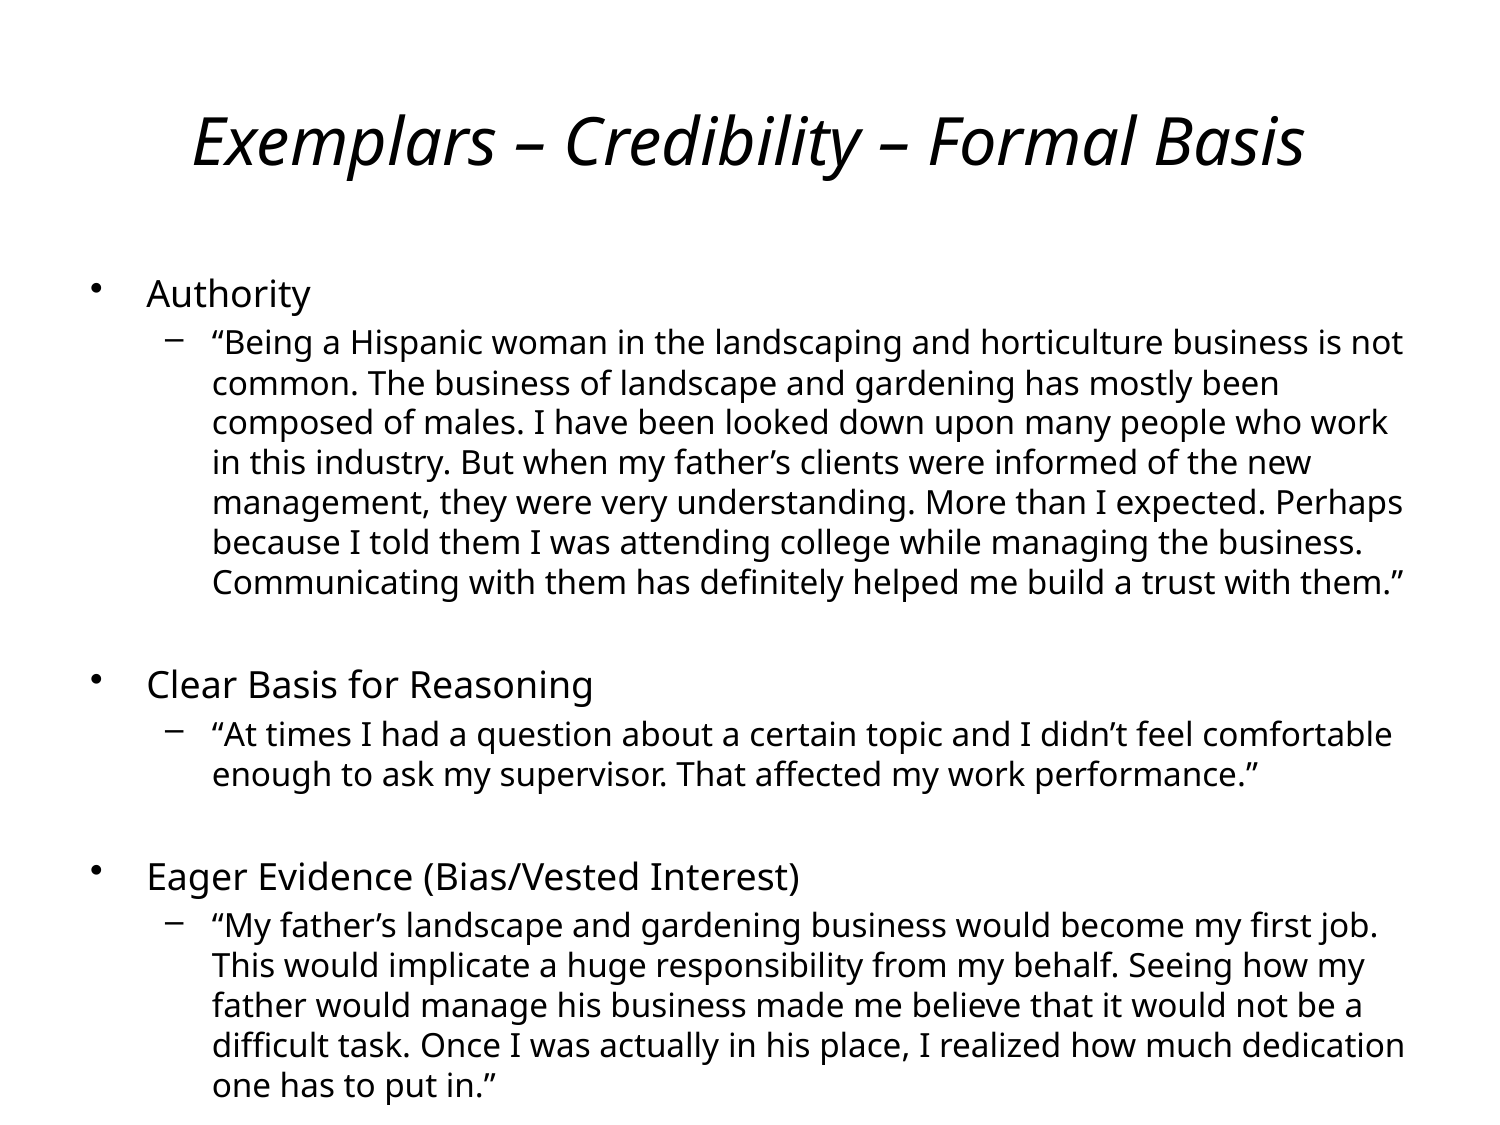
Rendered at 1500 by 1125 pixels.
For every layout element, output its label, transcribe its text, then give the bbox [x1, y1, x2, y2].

list Authority “Being a Hispanic woman in the landscaping and horticulture business is not common. The business of landscape and gardening has mostly been composed of males. I have been looked down upon many people who work in this industry. But when my father’s clients were informed of the new management, they were very understanding. More than I expected. Perhaps because I told them I was attending college while managing the business. Communicating with them has definitely helped me build a trust with them.” Clear Basis for Reasoning “At times I had a question about a certain topic and I didn’t feel comfortable enough to ask my supervisor. That affected my work performance.” Eager Evidence (Bias/Vested Interest) “My father’s landscape and gardening business would become my first job. This would implicate a huge responsibility from my behalf. Seeing how my father would manage his business made me believe that it would not be a difficult task. Once I was actually in his place, I realized how much dedication one has to put in.” [75, 262, 1425, 1005]
title Exemplars – Credibility – Formal Basis [75, 45, 1425, 233]
